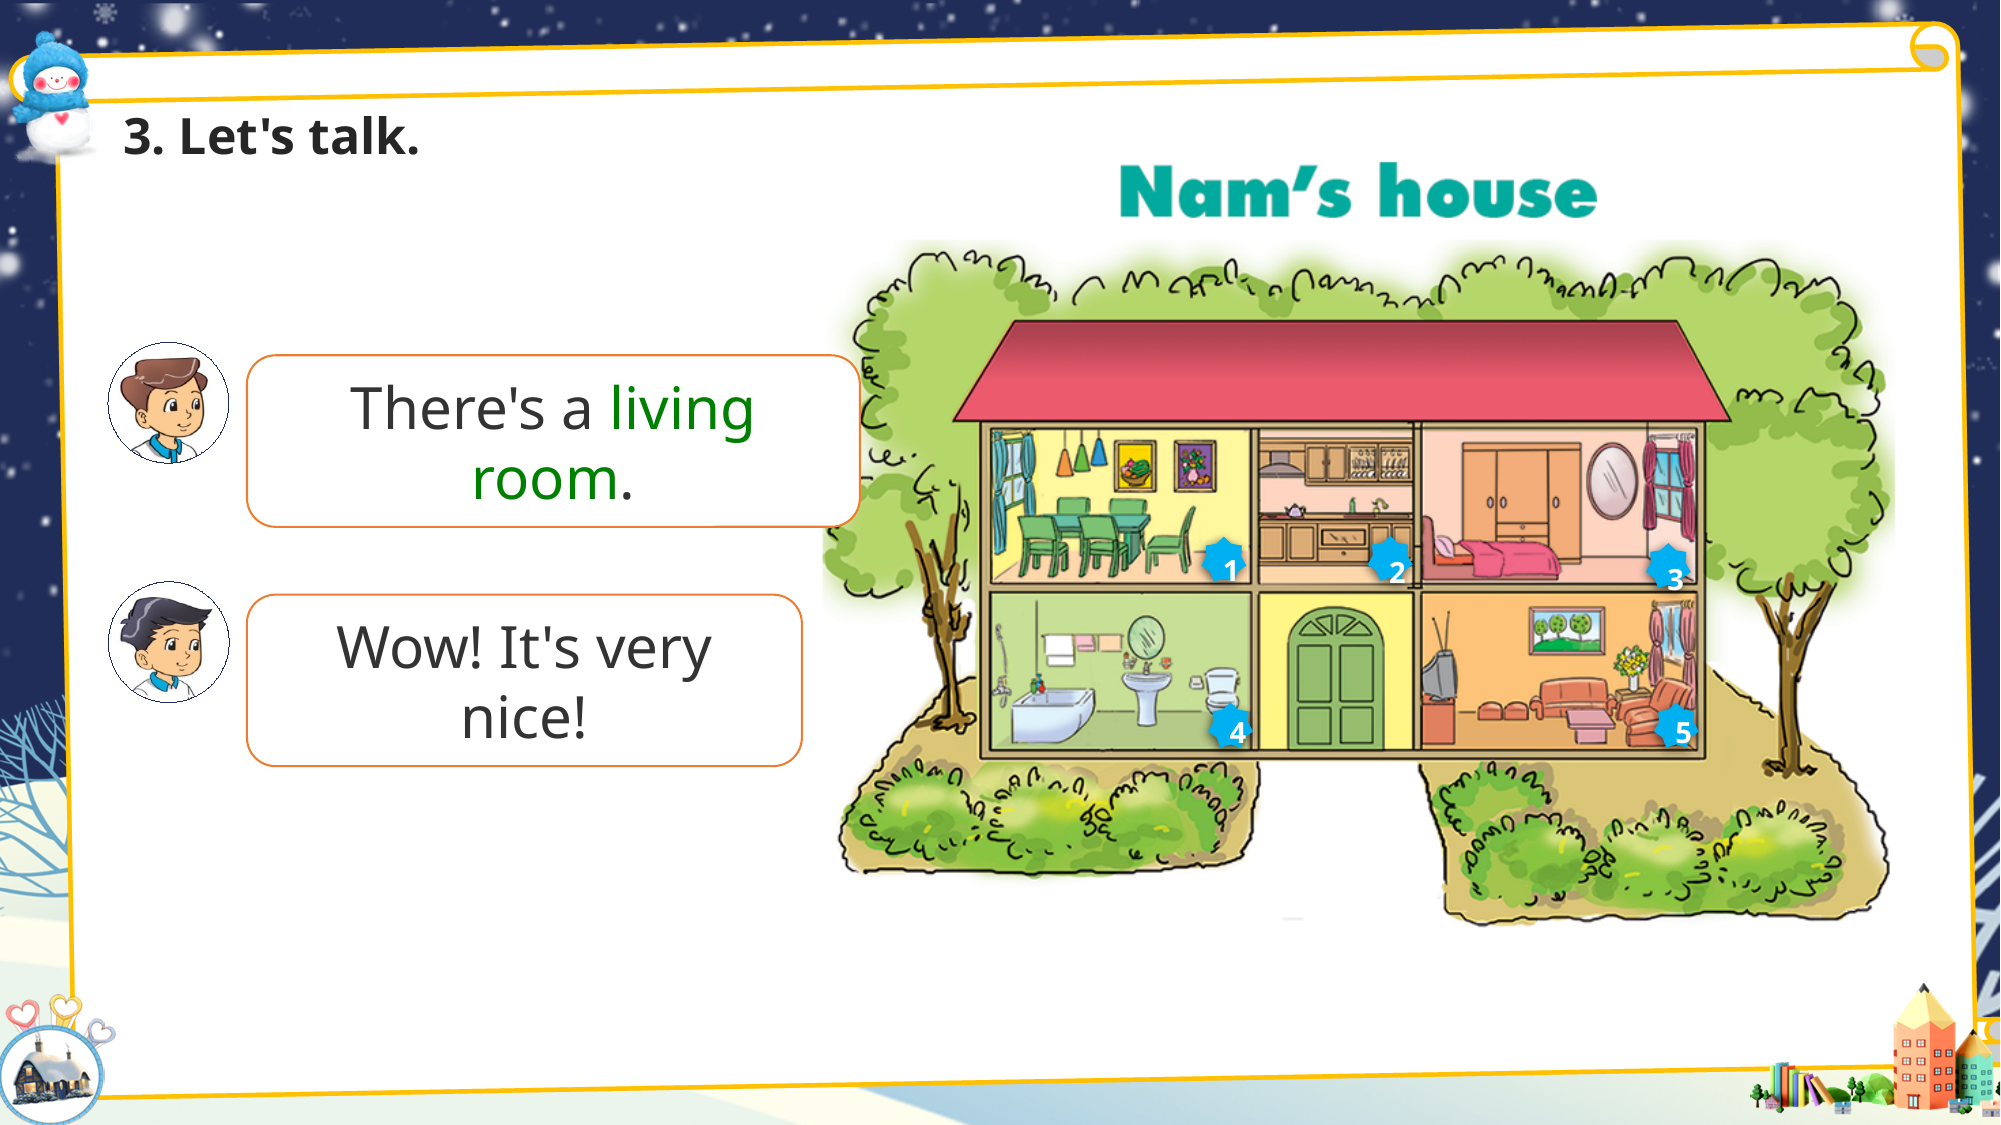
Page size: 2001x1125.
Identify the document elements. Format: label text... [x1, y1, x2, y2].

text_box 3. Let's talk. [108, 96, 1109, 172]
text_box There's a living room. [245, 354, 801, 528]
text_box Wow! It's very nice! [245, 593, 801, 768]
picture [0, 0, 2001, 1125]
